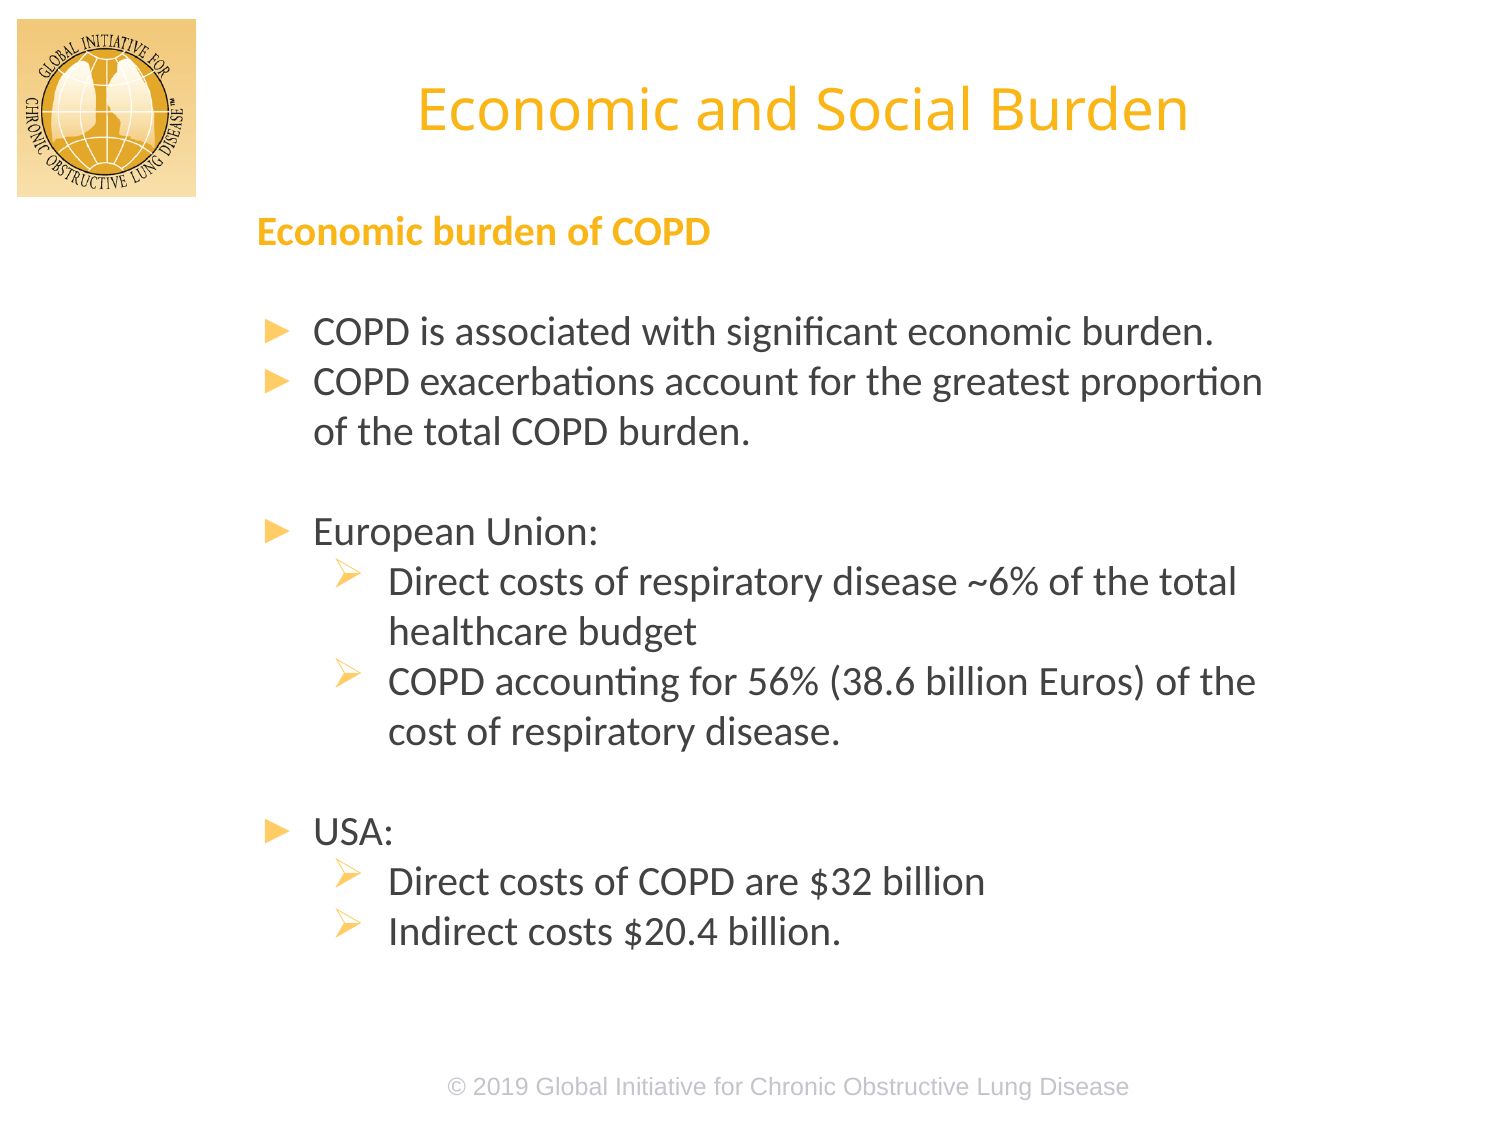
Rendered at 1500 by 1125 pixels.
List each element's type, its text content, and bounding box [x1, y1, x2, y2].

text_box Economic and Social Burden [265, 64, 1341, 150]
text_box Economic burden of COPD COPD is associated with significant economic burden. COPD exacerbations account for the greatest proportion of the total COPD burden. European Union: Direct costs of respiratory disease ~6% of the total healthcare budget COPD accounting for 56% (38.6 billion Euros) of the cost of respiratory disease. USA: Direct costs of COPD are $32 billion Indirect costs $20.4 billion. [242, 196, 1317, 962]
text_box © 2019 Global Initiative for Chronic Obstructive Lung Disease [289, 1063, 1290, 1108]
picture [17, 18, 196, 197]
